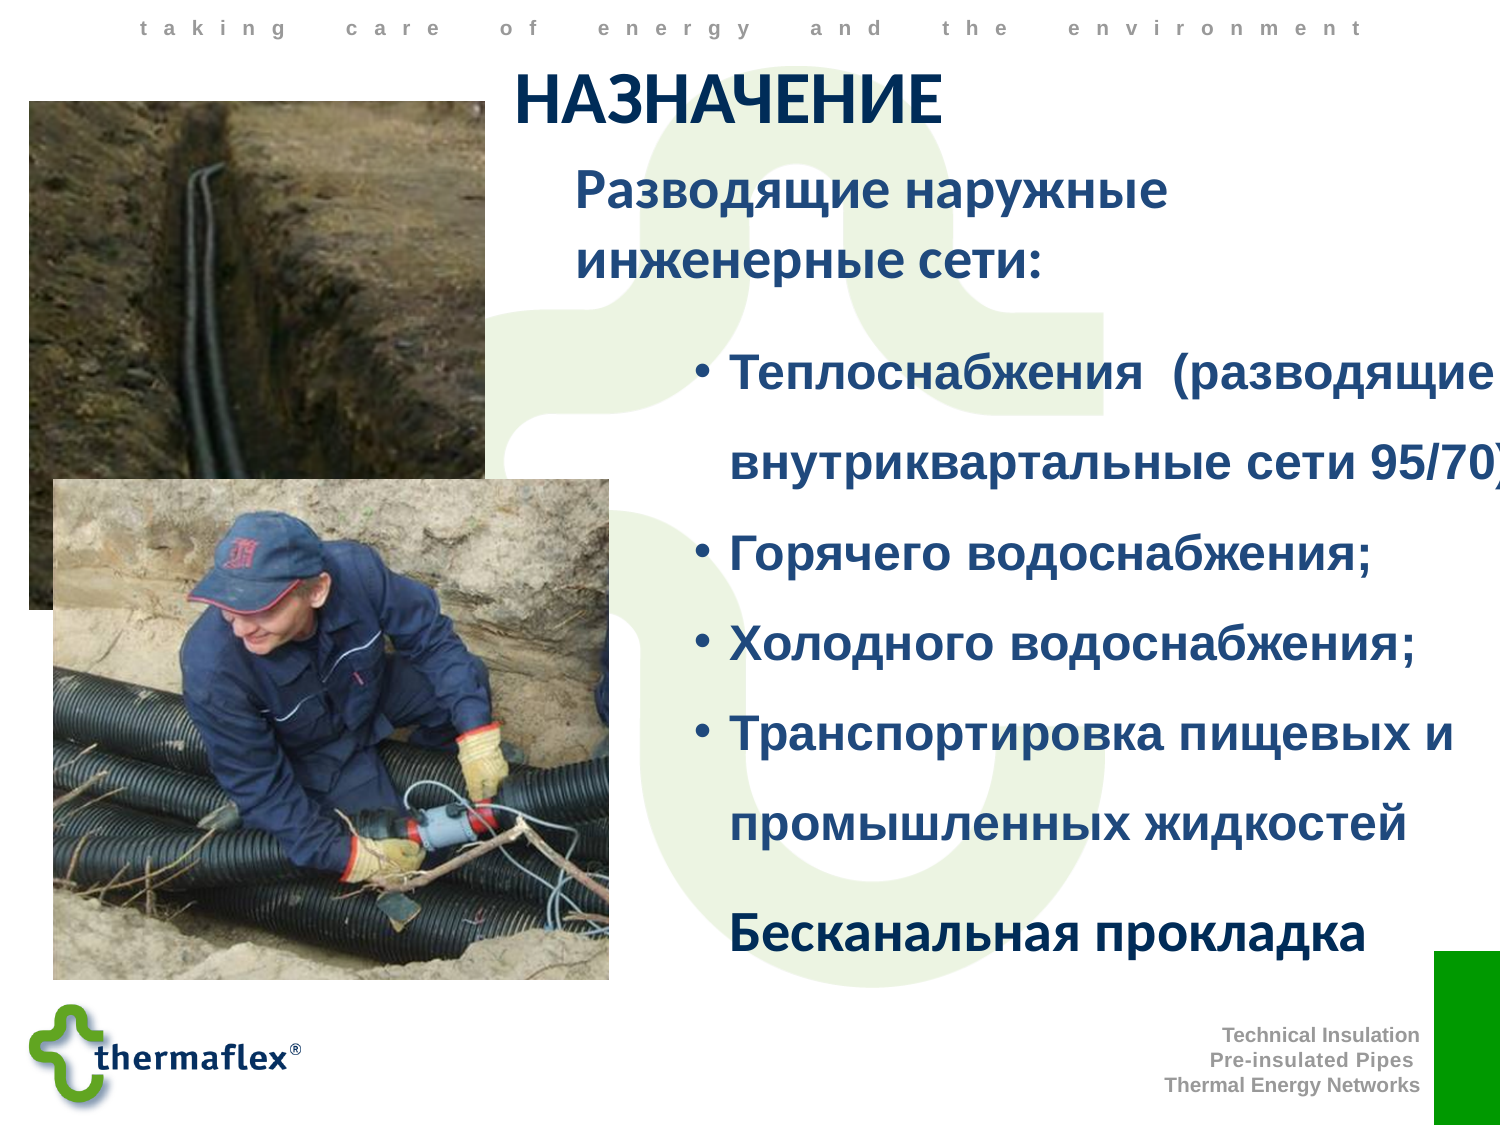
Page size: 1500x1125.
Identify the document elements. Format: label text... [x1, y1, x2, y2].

picture [29, 101, 609, 980]
title НАЗНАЧЕНИЕ [0, 0, 1460, 188]
text_box Теплоснабжения (разводящие внутриквартальные сети 95/70); Горячего водоснабжения; Холодного водоснабжения; Транспортировка пищевых и промышленных жидкостей [679, 302, 1500, 858]
text_box Разводящие наружные инженерные сети: [560, 160, 1500, 279]
picture [23, 998, 301, 1118]
text_box Бесканальная прокладка [714, 869, 1500, 988]
